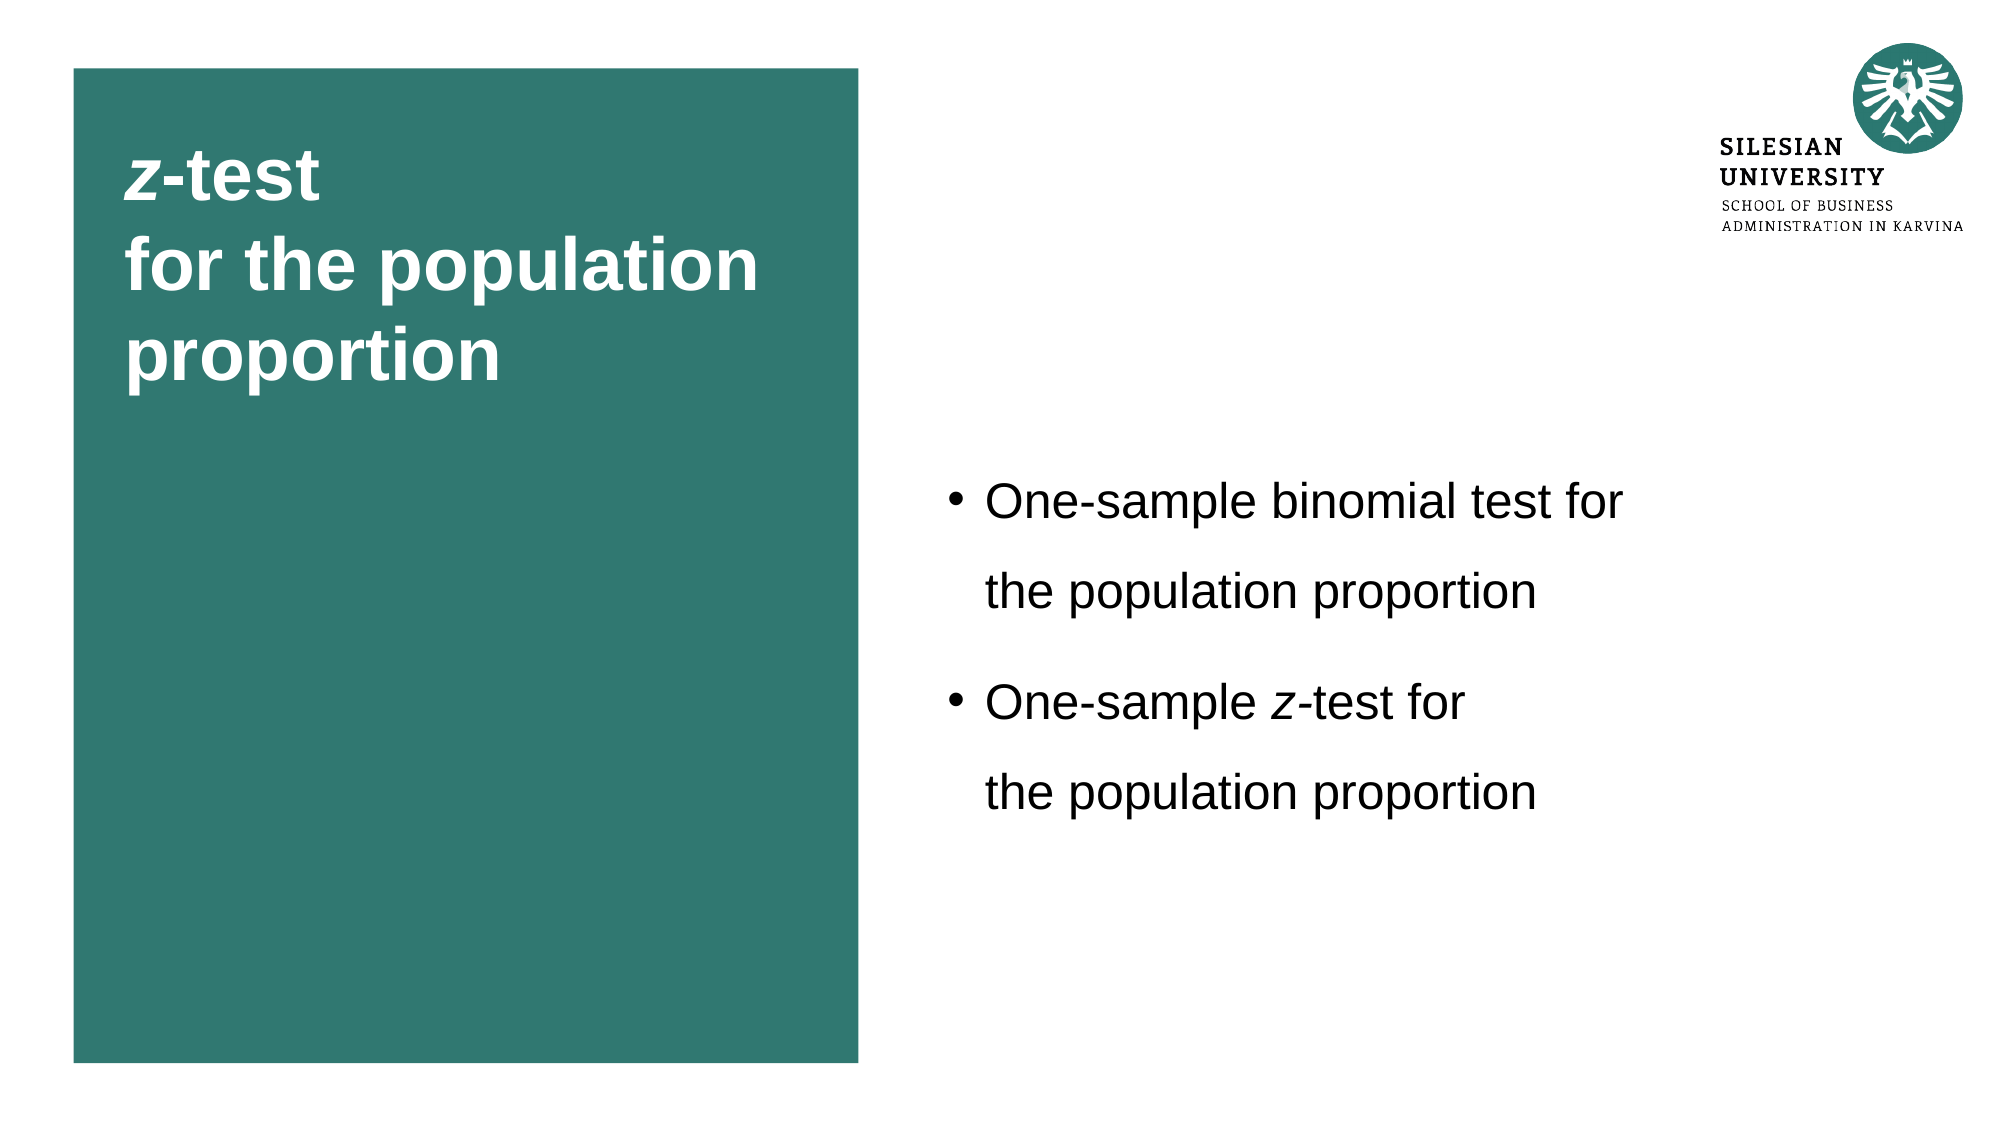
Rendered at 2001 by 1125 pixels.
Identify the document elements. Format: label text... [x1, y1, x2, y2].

picture [1720, 43, 1963, 231]
list One-sample binomial test for the population proportion One-sample z-test for the population proportion [932, 431, 1907, 1063]
title z-test for the population proportion [109, 118, 824, 337]
